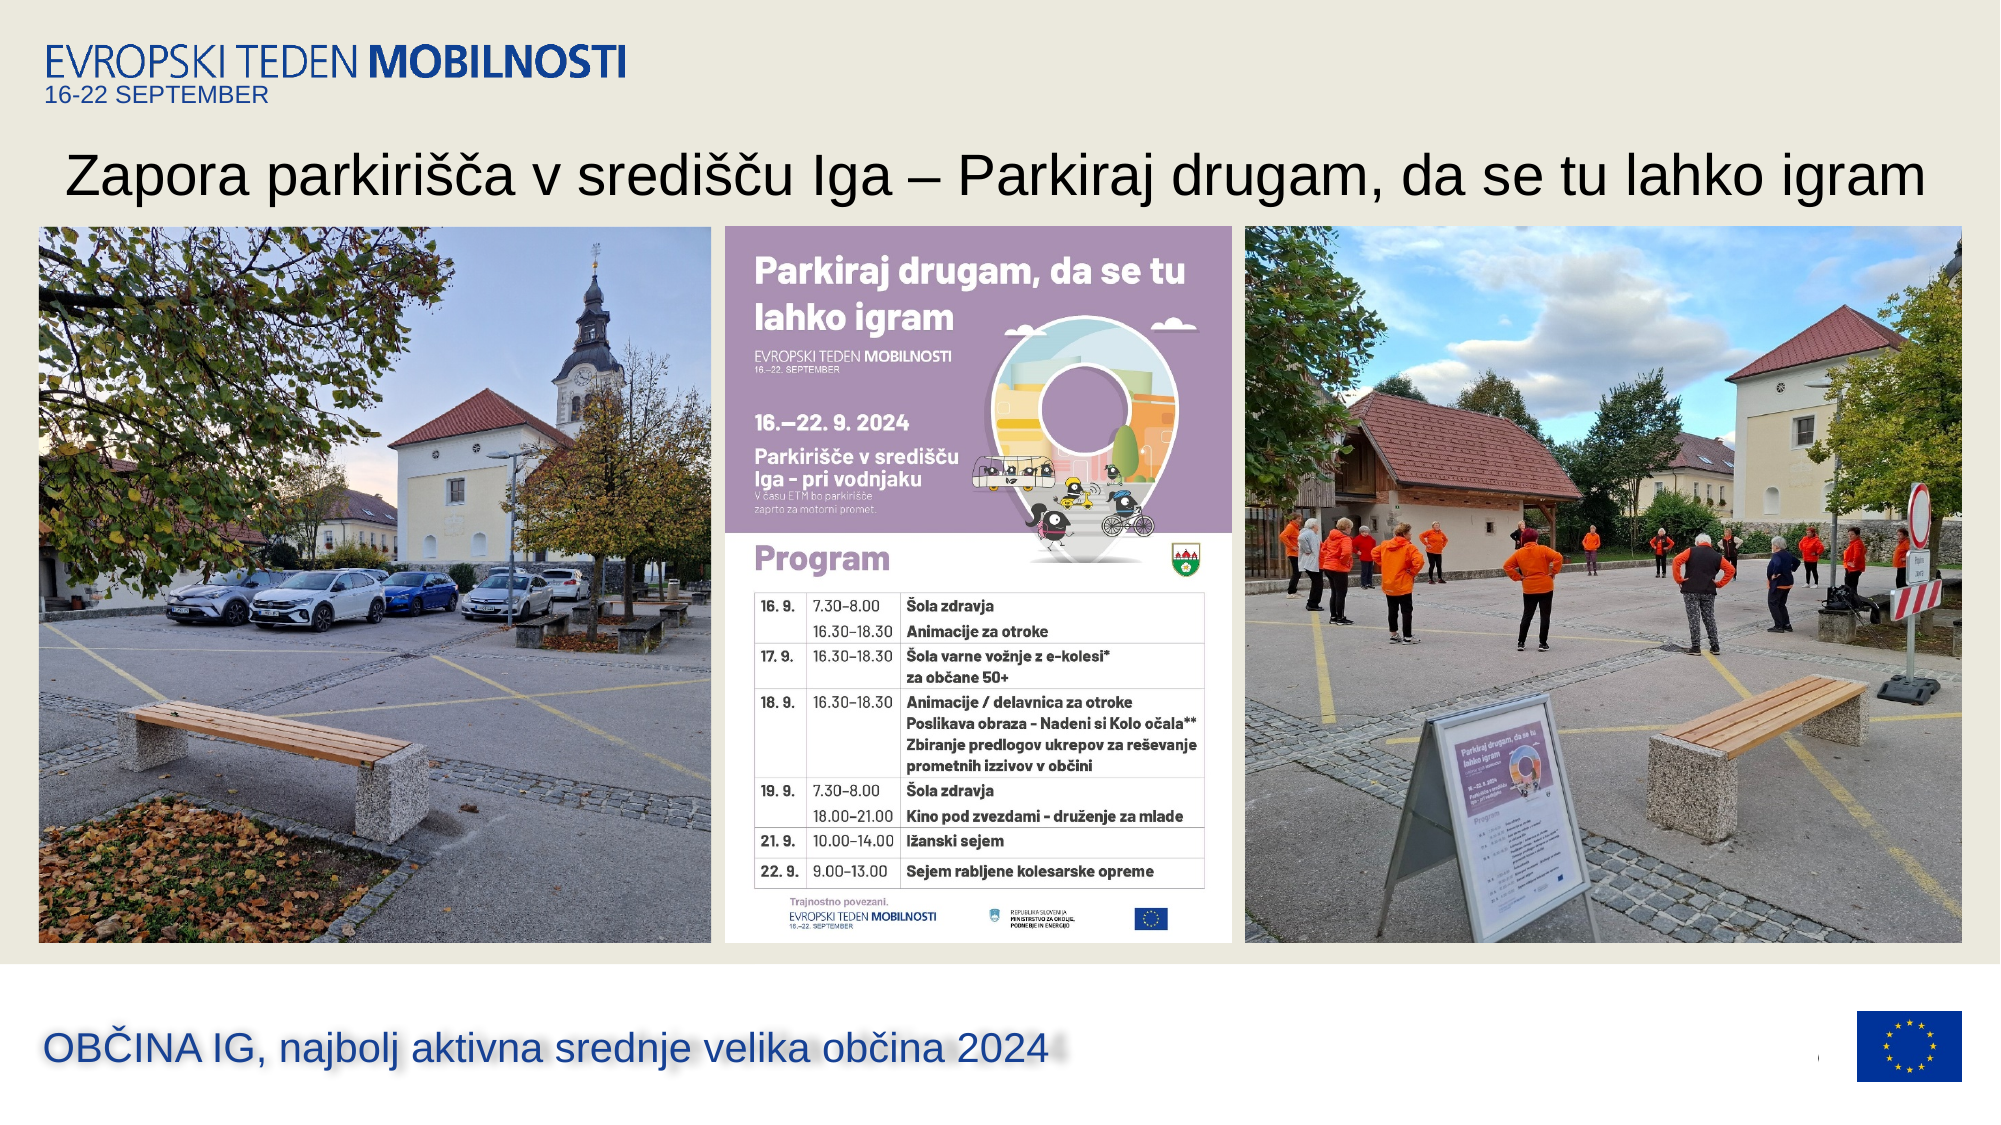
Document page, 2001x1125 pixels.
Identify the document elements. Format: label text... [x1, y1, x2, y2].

picture [16, 226, 1232, 943]
list Zapora parkirišča v središču Iga – Parkiraj drugam, da se tu lahko igram [45, 129, 1950, 207]
picture [1857, 1011, 1962, 1082]
picture [1245, 226, 1962, 943]
picture [47, 44, 625, 78]
text_box OBČINA IG, najbolj aktivna srednje velika občina 2024 [27, 1013, 1066, 1079]
